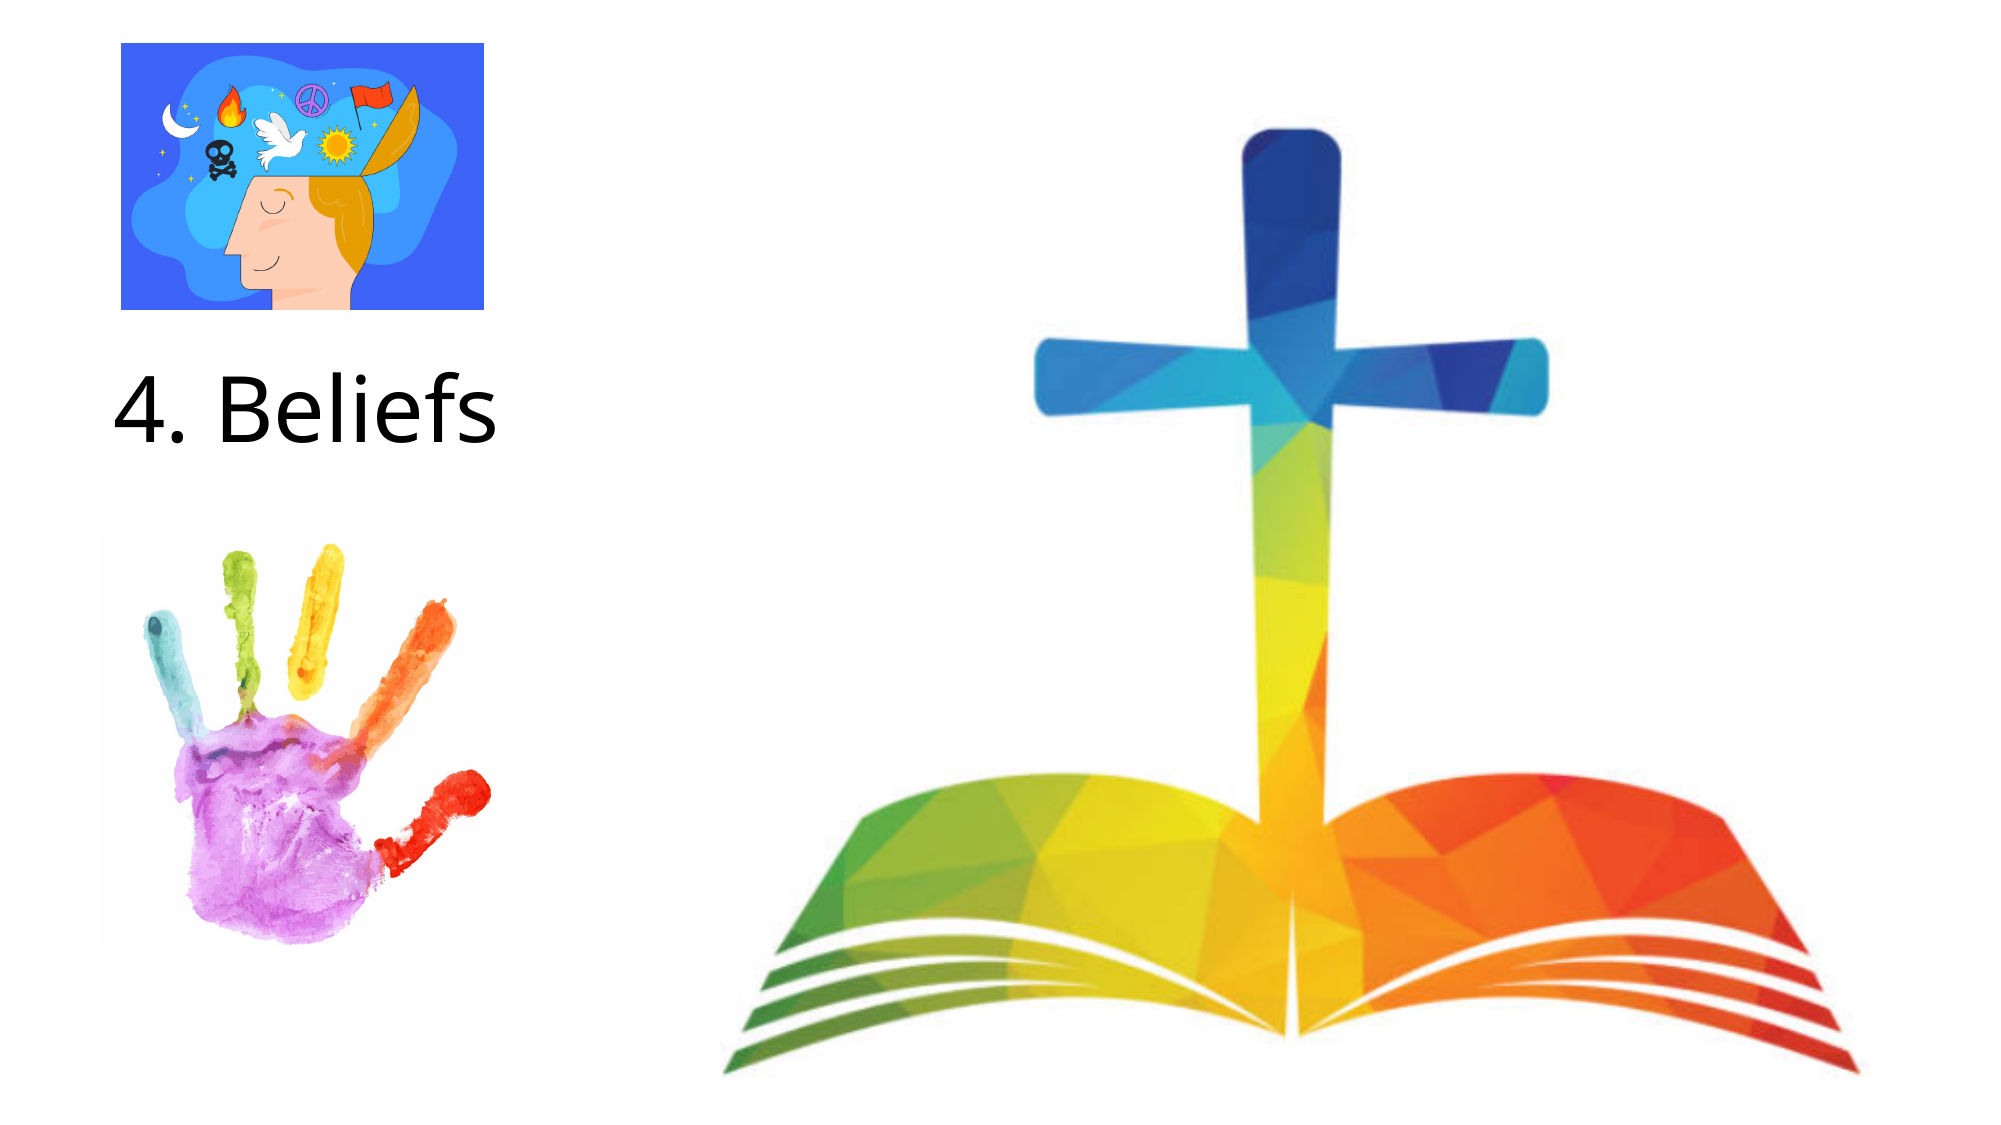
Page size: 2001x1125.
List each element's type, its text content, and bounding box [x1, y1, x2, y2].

picture [121, 43, 484, 310]
title 4. Beliefs [98, 303, 634, 522]
picture [634, 43, 1904, 1105]
picture [98, 521, 545, 949]
